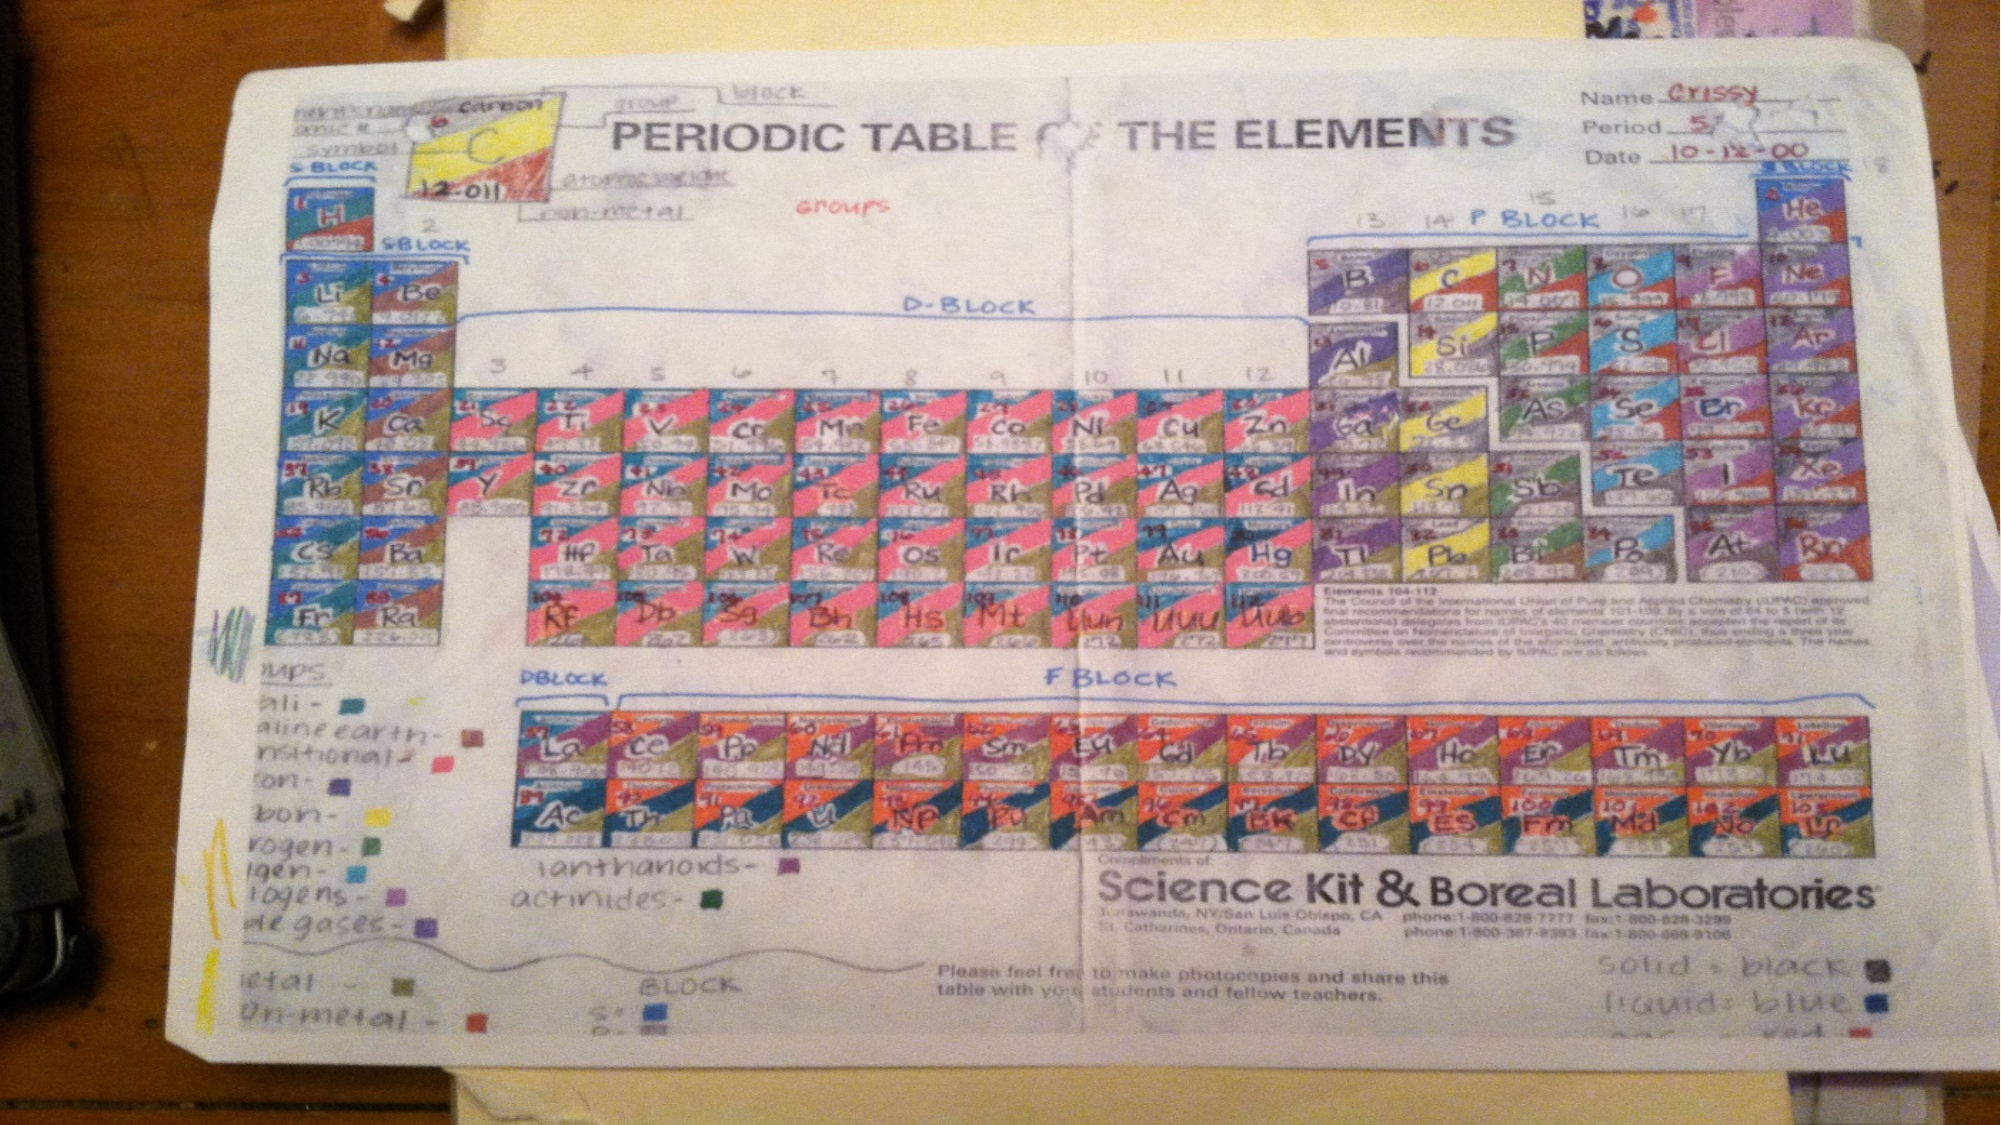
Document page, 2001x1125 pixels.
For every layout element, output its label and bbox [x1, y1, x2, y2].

list [0, 0, 2000, 1125]
